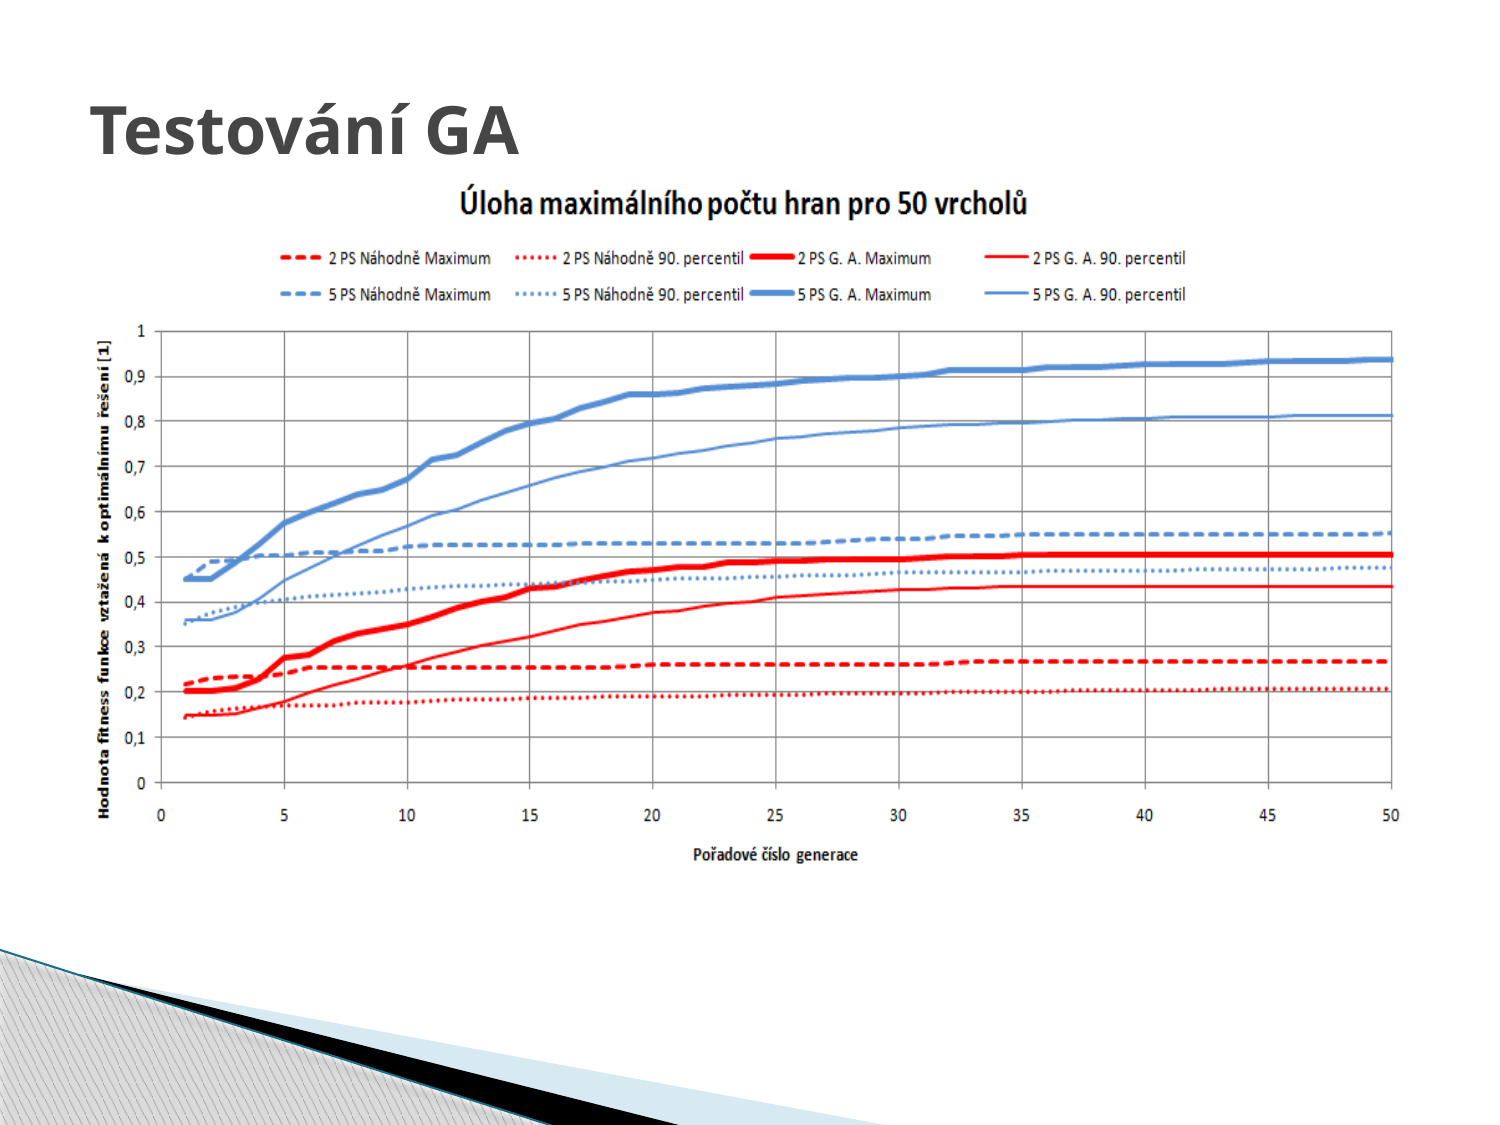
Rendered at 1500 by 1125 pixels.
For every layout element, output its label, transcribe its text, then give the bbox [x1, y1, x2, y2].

text_box Testování GA [74, 45, 1425, 171]
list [70, 163, 1421, 894]
